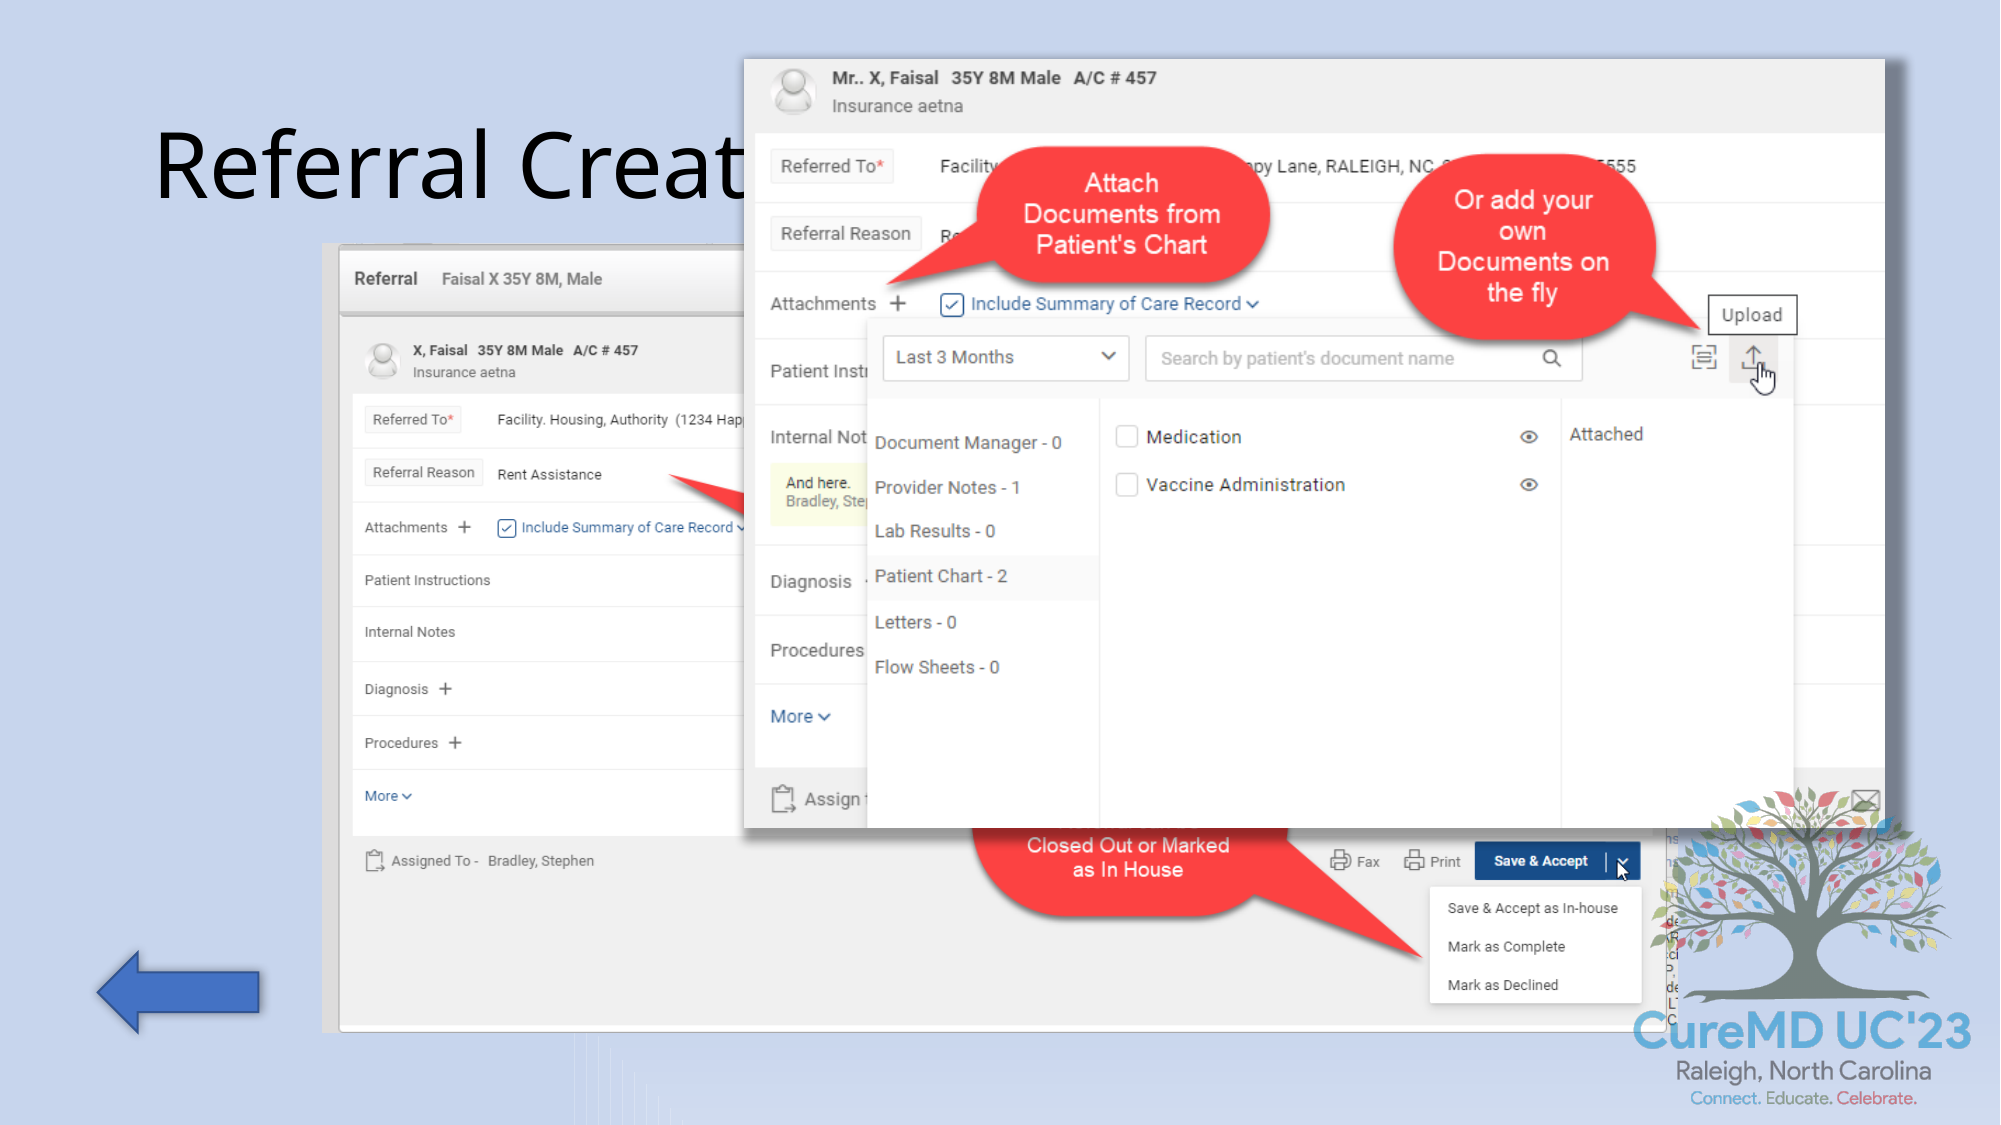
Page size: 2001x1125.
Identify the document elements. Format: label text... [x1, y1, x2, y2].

picture [744, 59, 2000, 1125]
title Referral Creation [137, 59, 738, 278]
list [321, 243, 1585, 1033]
text_box [96, 950, 260, 1035]
